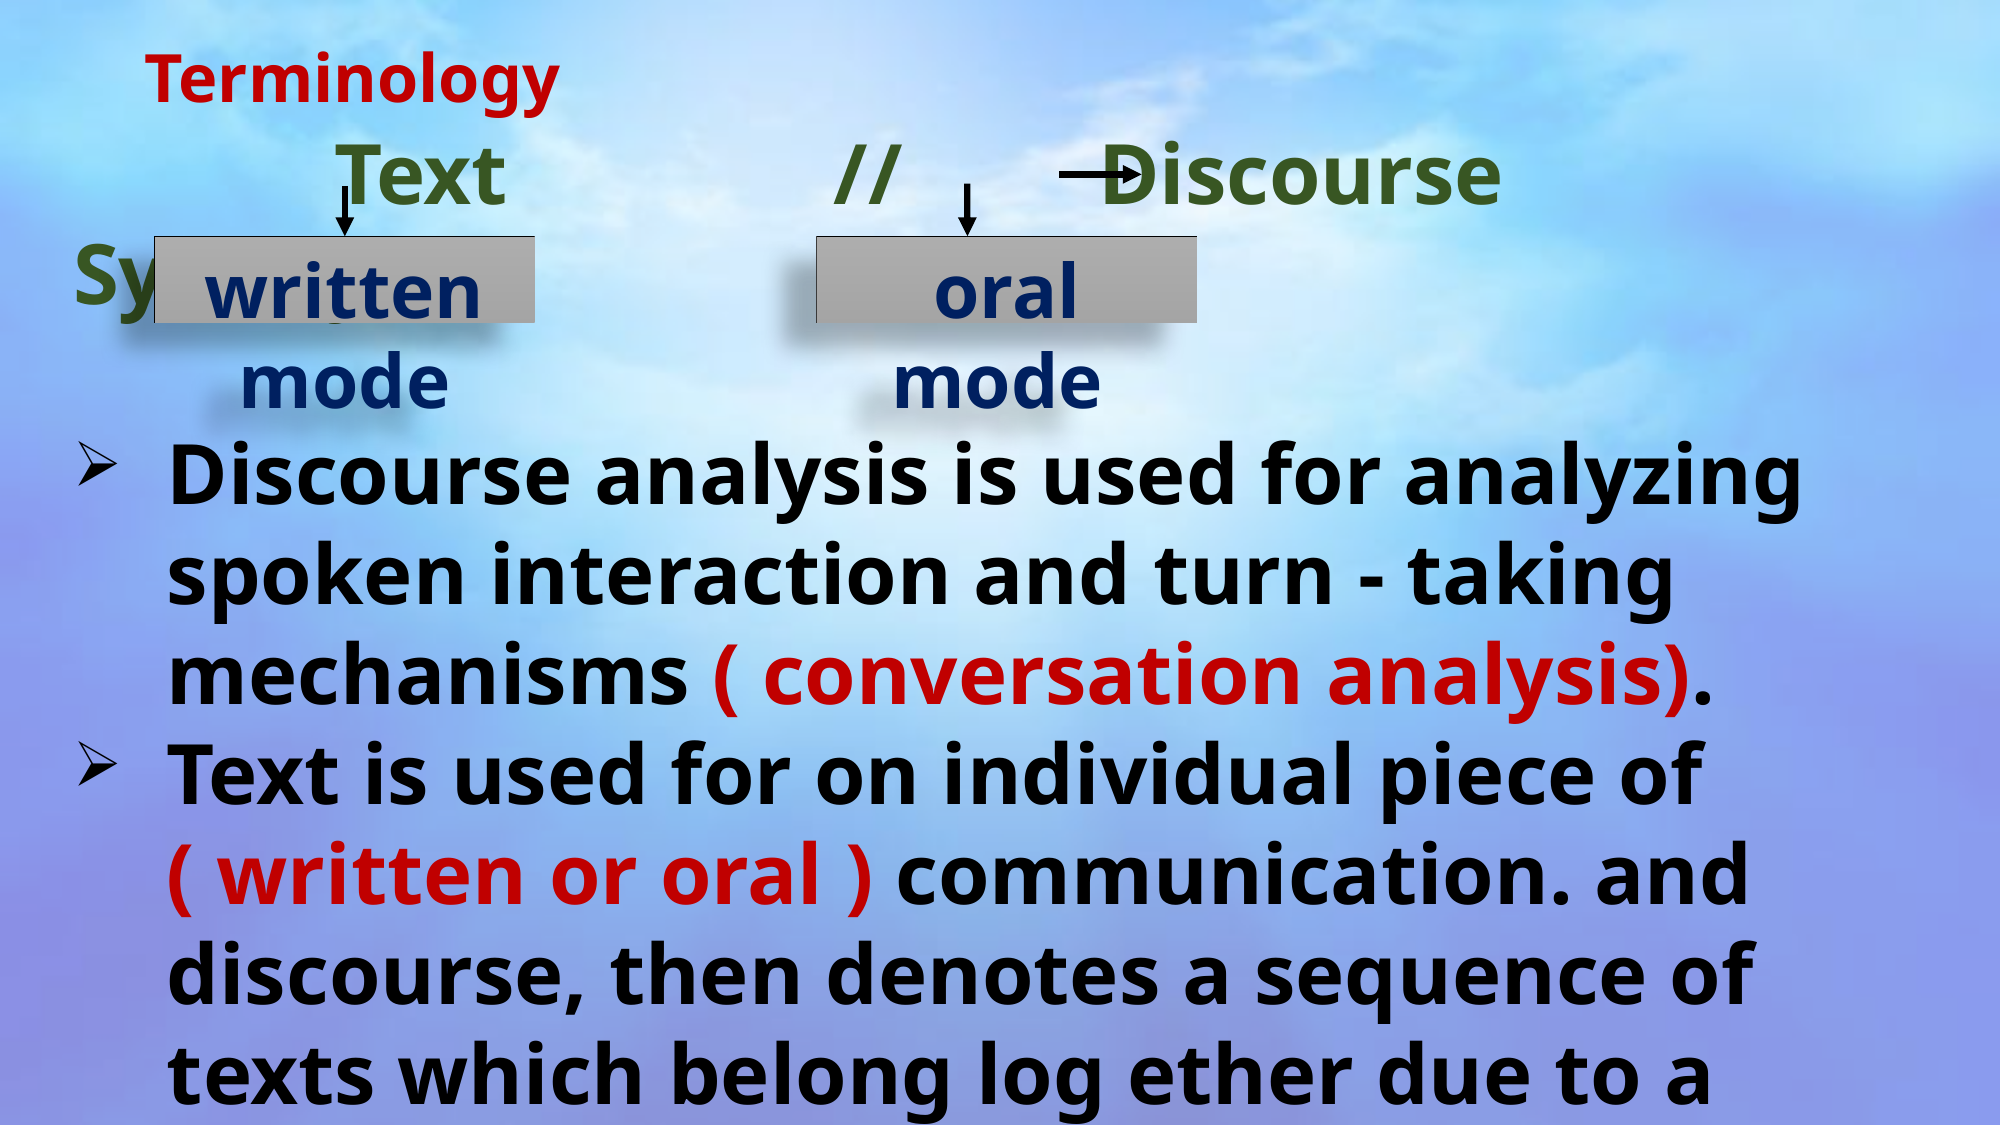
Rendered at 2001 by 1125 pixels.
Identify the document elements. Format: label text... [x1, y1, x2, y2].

text_box Text // Discourse Synonyms Discourse analysis is used for analyzing spoken interaction and turn - taking mechanisms ( conversation analysis). Text is used for on individual piece of ( written or oral ) communication. and discourse, then denotes a sequence of texts which belong log ether due to a common subject domain or due to a single author. Some scholars speak of text ( individual, concrete occurrence), whereas discourse applies to higher level and involves regular patterns of language (sociocultural activity). [58, 114, 1956, 1125]
text_box Terminology [129, 28, 576, 123]
text_box oral mode [816, 236, 1197, 323]
text_box written mode [154, 236, 535, 323]
